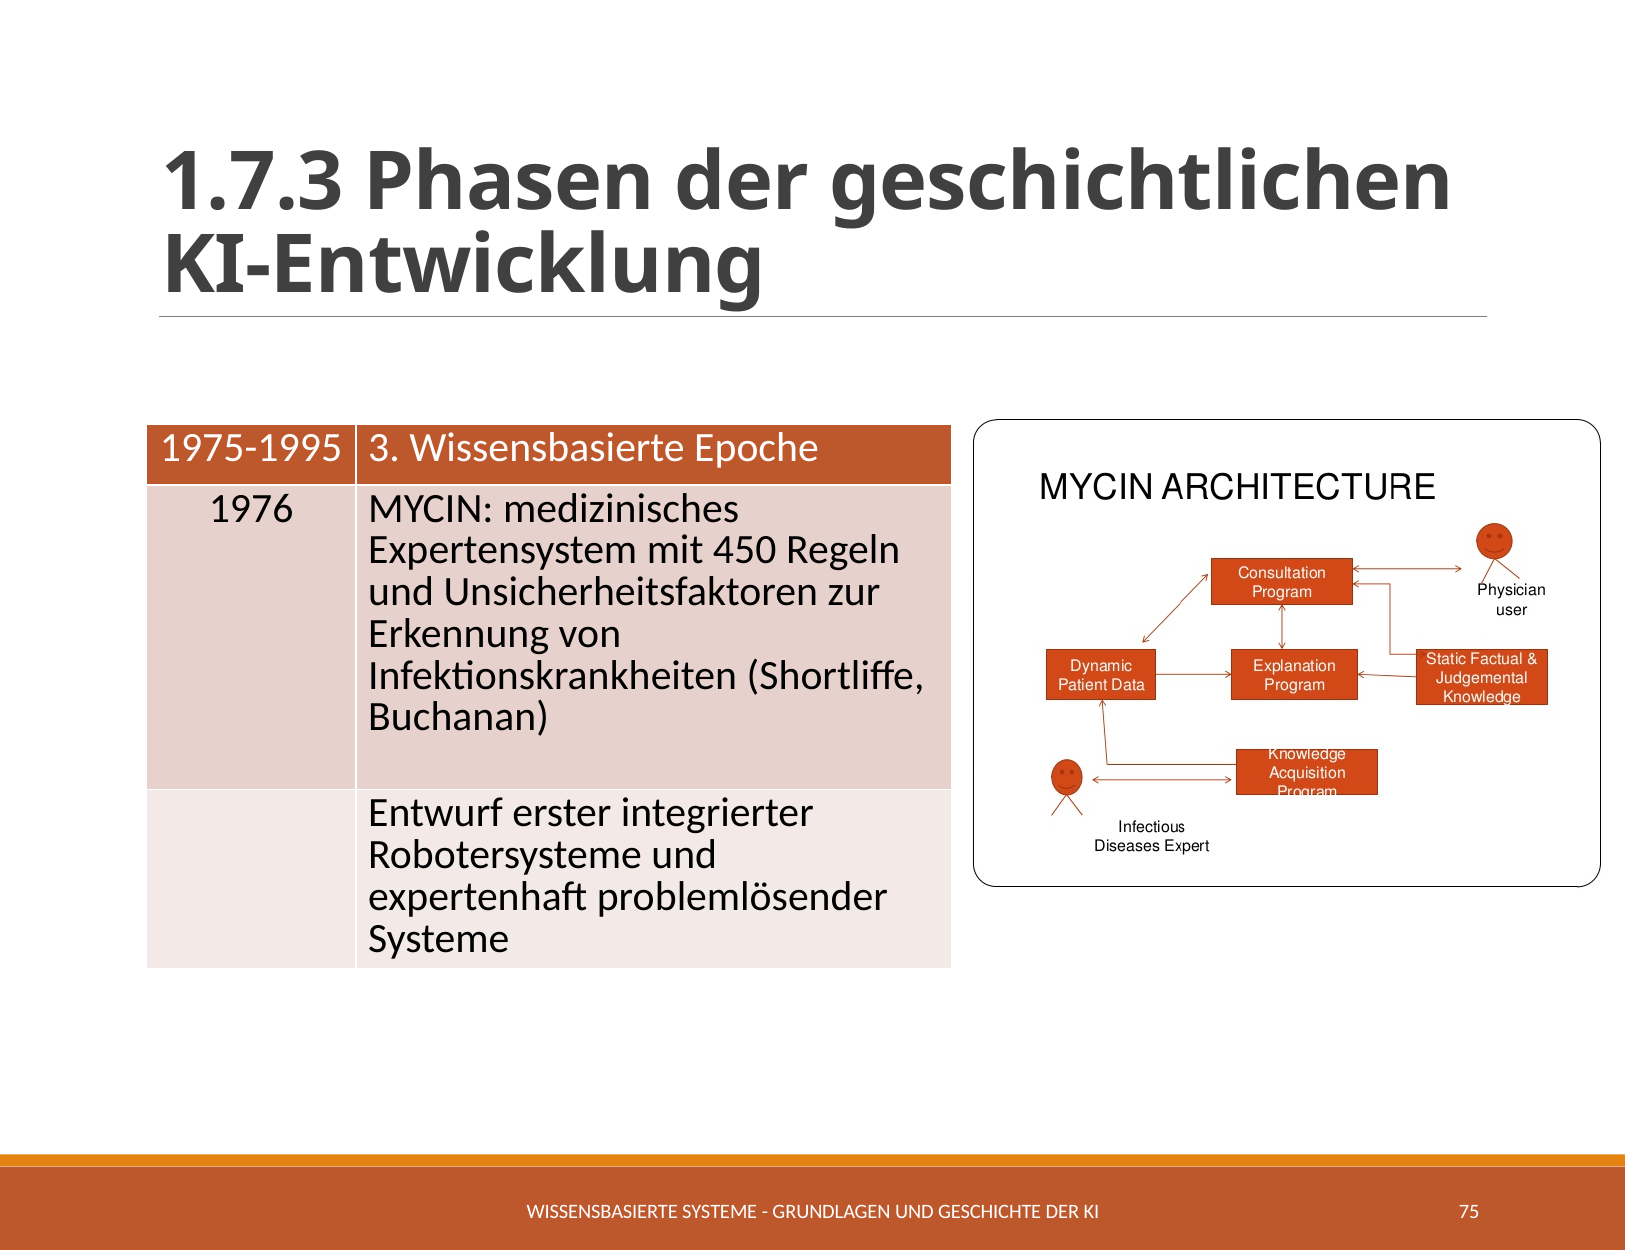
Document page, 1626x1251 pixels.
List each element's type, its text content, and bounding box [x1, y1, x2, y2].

table_header 1975-1995 [147, 425, 355, 484]
table_cell [147, 790, 355, 968]
table_header 3. Wissensbasierte Epoche [357, 425, 951, 484]
table_cell MYCIN: medizinisches Expertensystem mit 450 Regeln und Unsicherheitsfaktoren zur Erkennung von Infektionskrankheiten (Shortliffe, Buchanan) [357, 486, 951, 789]
title 1.7.3 Phasen der geschichtlichen KI-Entwicklung [146, 52, 1487, 317]
picture [968, 415, 1605, 893]
slide_number 75 [1319, 1177, 1495, 1244]
table_cell Entwurf erster integrierter Robotersysteme und expertenhaft problemlösender Systeme [357, 790, 951, 968]
table_cell 1976 [147, 486, 355, 789]
footer Wissensbasierte Systeme - Grundlagen und Geschichte der KI [491, 1177, 1135, 1244]
